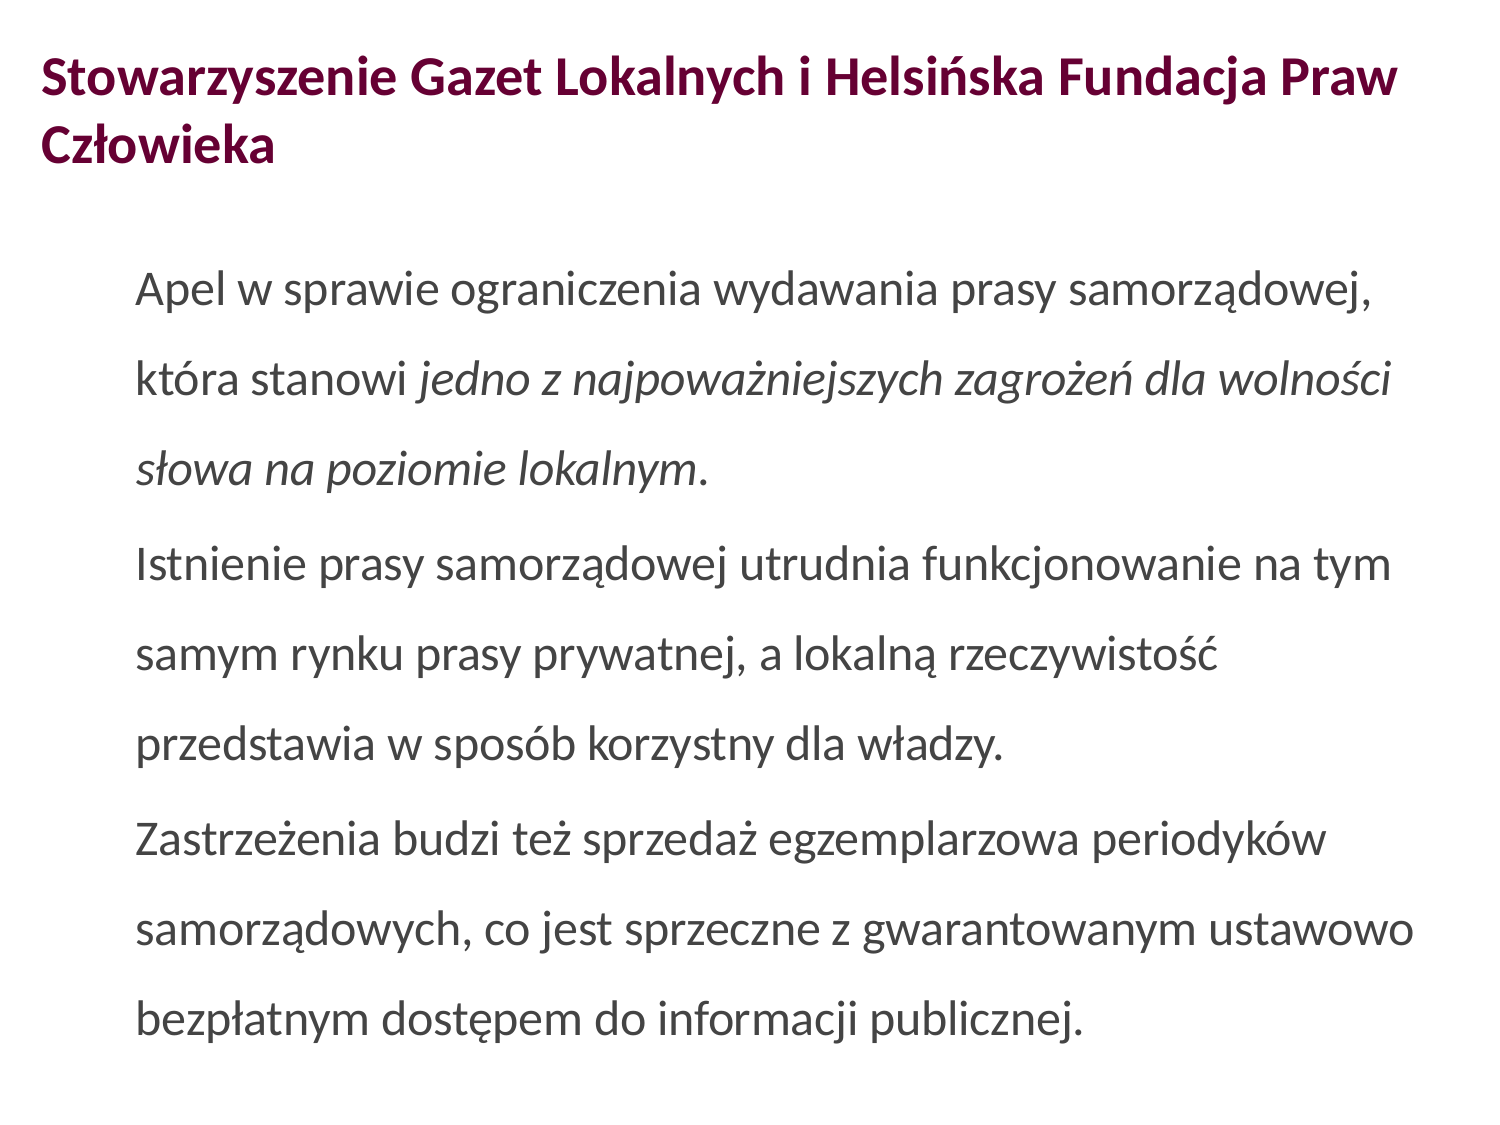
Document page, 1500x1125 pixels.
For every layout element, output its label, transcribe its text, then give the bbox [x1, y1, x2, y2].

title Stowarzyszenie Gazet Lokalnych i Helsińska Fundacja Praw Człowieka [41, 39, 1459, 175]
list Apel w sprawie ograniczenia wydawania prasy samorządowej, która stanowi jedno z najpoważniejszych zagrożeń dla wolności słowa na poziomie lokalnym. Istnienie prasy samorządowej utrudnia funkcjonowanie na tym samym rynku prasy prywatnej, a lokalną rzeczywistość przedstawia w sposób korzystny dla władzy. Zastrzeżenia budzi też sprzedaż egzemplarzowa periodyków samorządowych, co jest sprzeczne z gwarantowanym ustawowo bezpłatnym dostępem do informacji publicznej. [135, 225, 1427, 976]
